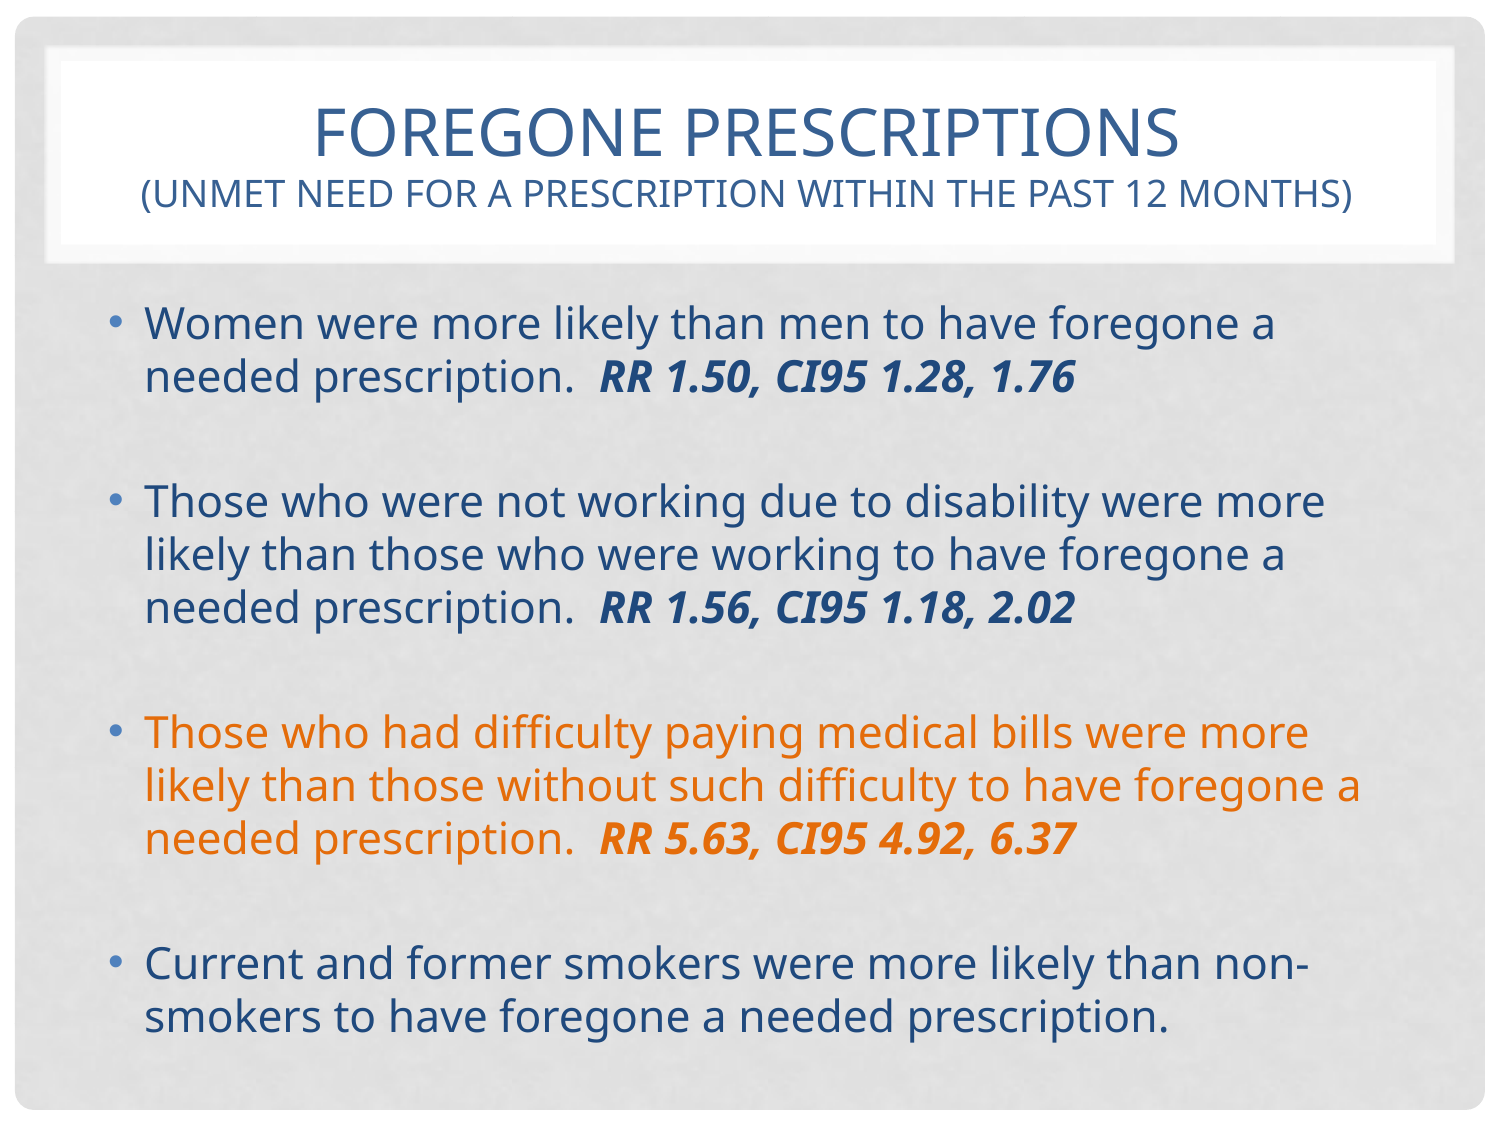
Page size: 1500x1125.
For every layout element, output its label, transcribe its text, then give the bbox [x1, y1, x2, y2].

title Foregone prescriptions (Unmet need for a prescription within the past 12 months) [69, 66, 1425, 238]
list Women were more likely than men to have foregone a needed prescription. RR 1.50, CI95 1.28, 1.76 Those who were not working due to disability were more likely than those who were working to have foregone a needed prescription. RR 1.56, CI95 1.18, 2.02 Those who had difficulty paying medical bills were more likely than those without such difficulty to have foregone a needed prescription. RR 5.63, CI95 4.92, 6.37 Current and former smokers were more likely than non-smokers to have foregone a needed prescription. [75, 287, 1425, 1063]
